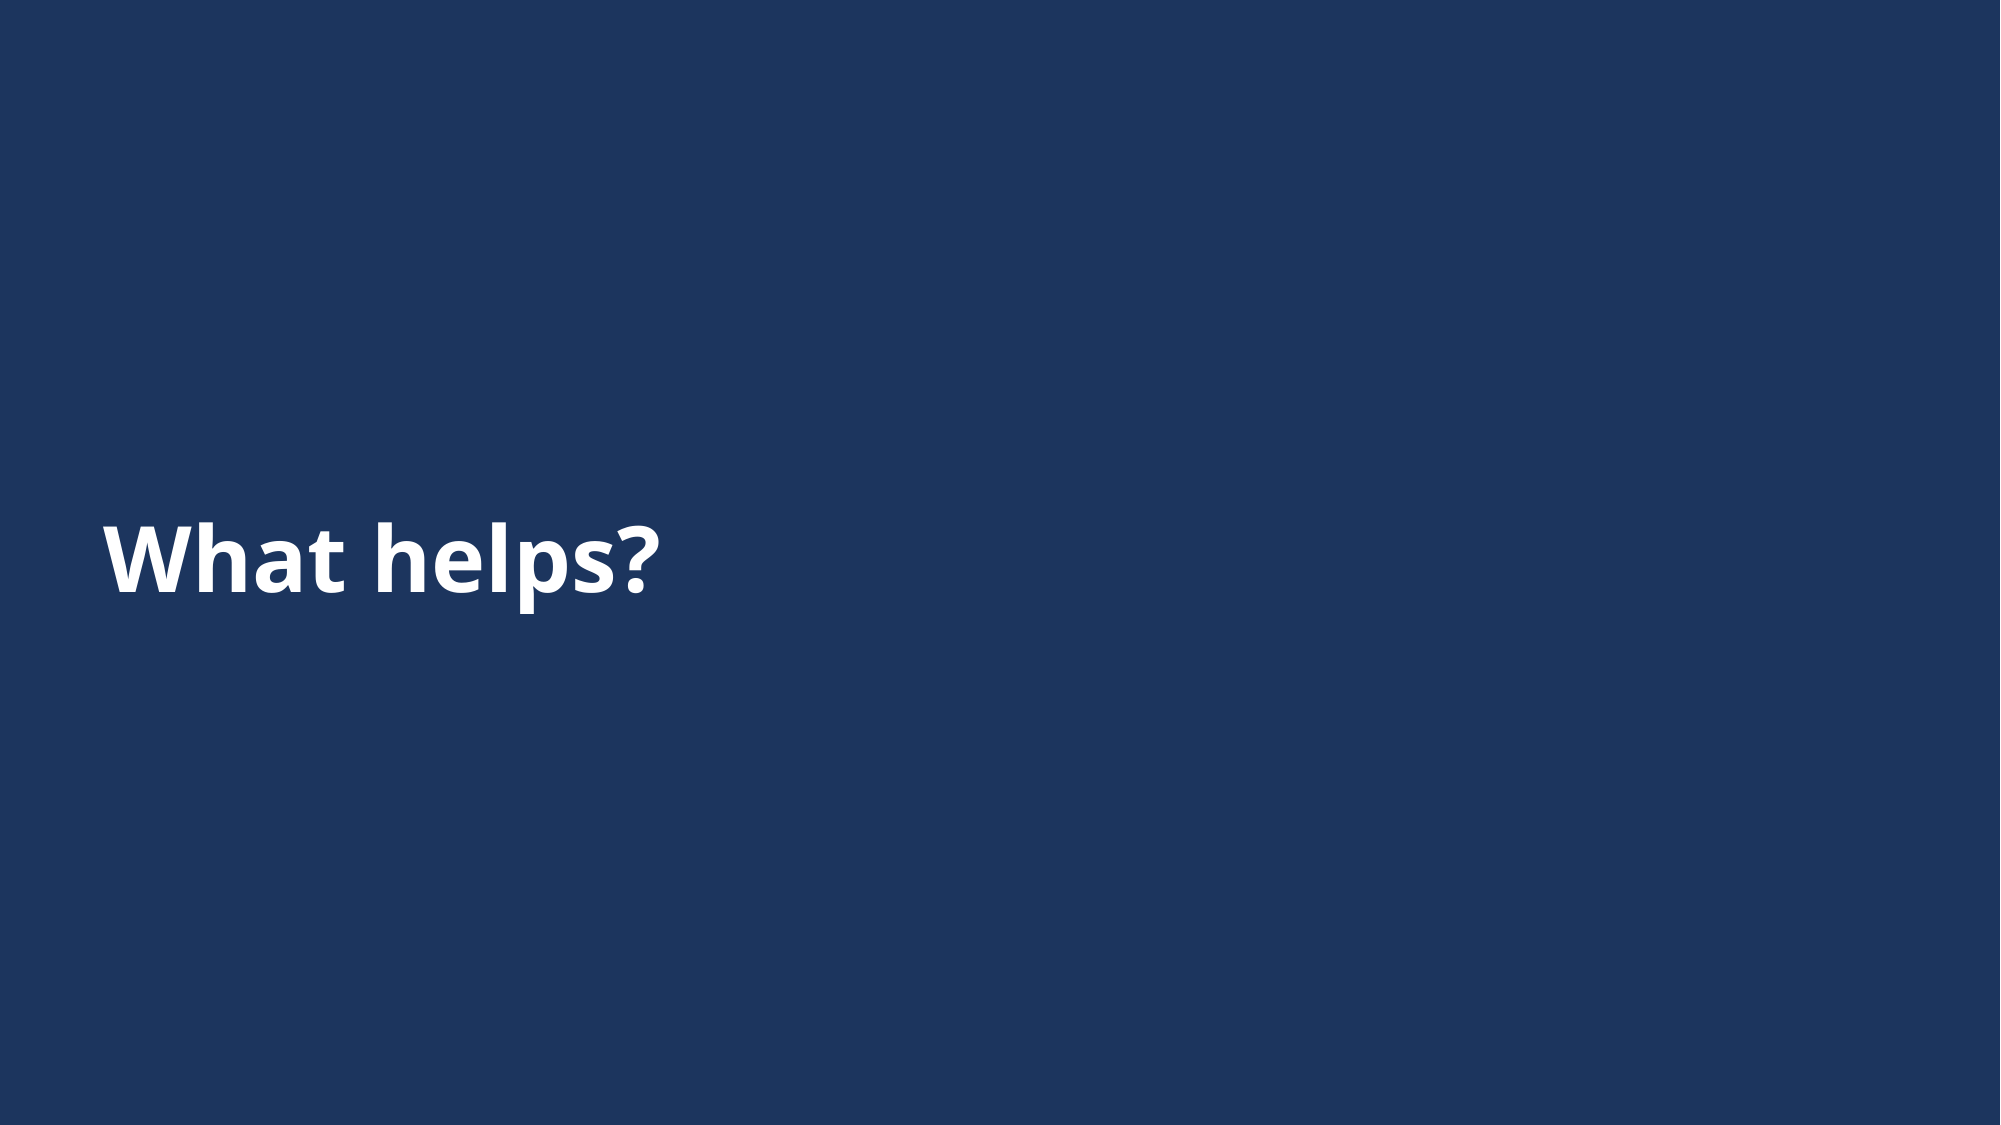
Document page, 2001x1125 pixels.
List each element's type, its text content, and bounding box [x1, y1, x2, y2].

title What helps? [0, 0, 2000, 1125]
